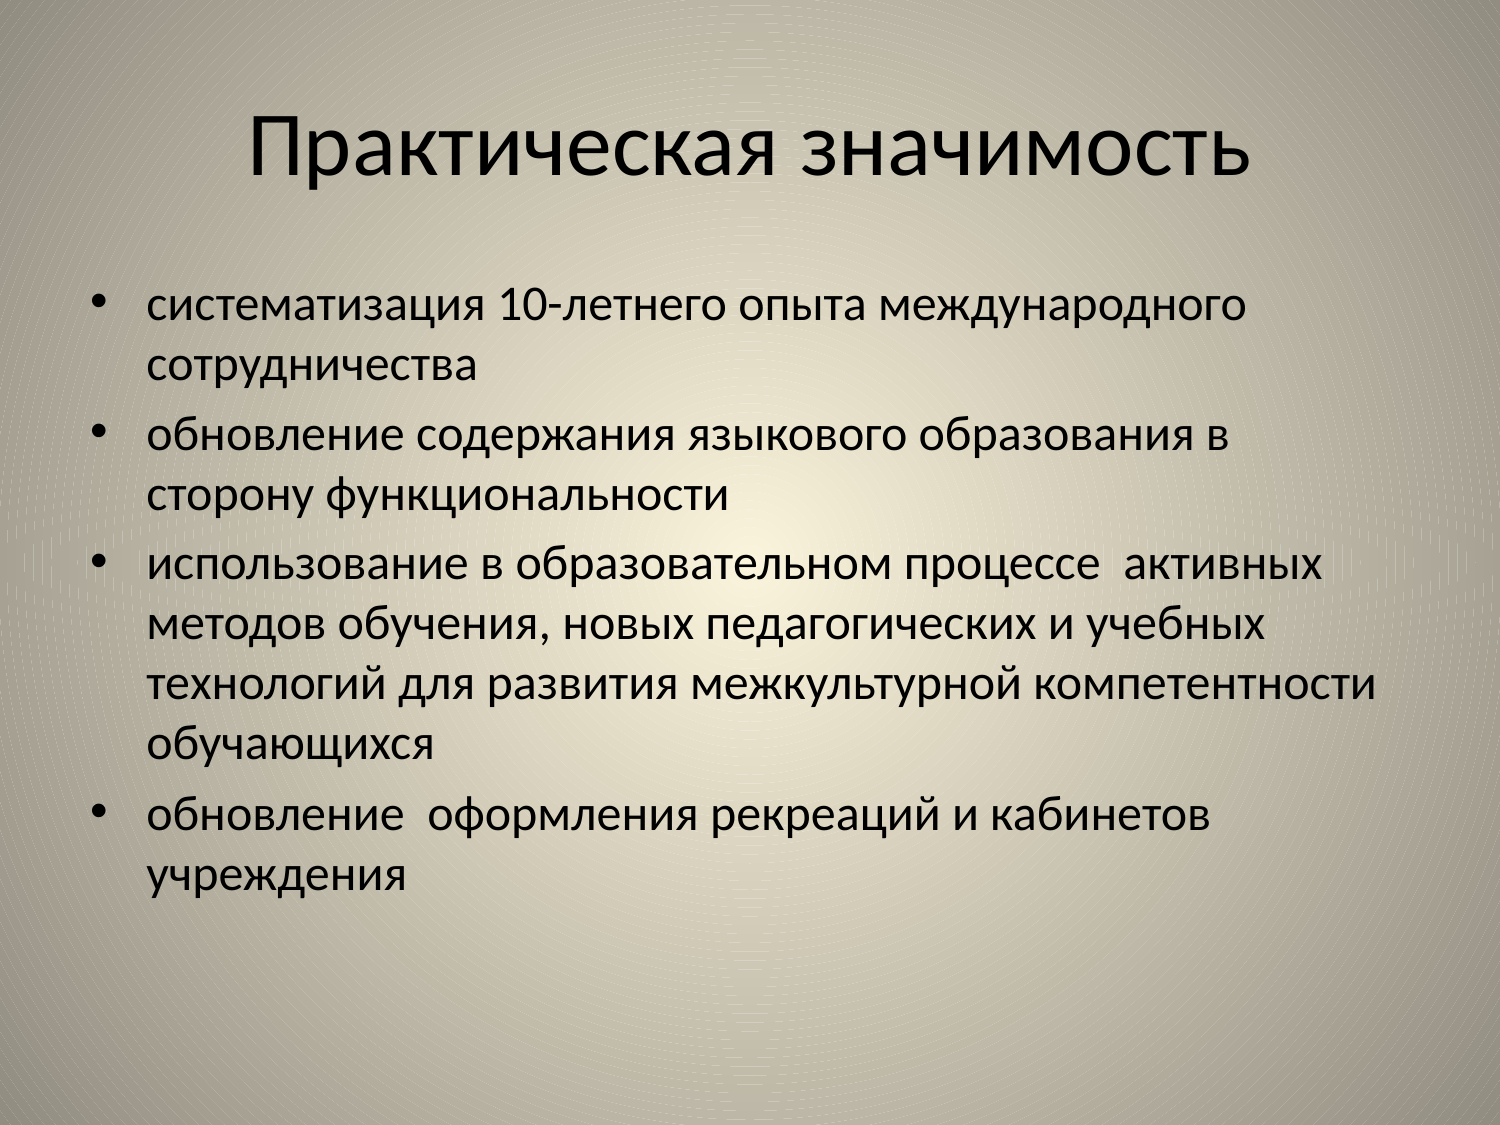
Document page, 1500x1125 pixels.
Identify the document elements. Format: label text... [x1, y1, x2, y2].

title Практическая значимость [75, 45, 1425, 233]
list систематизация 10-летнего опыта международного сотрудничества обновление содержания языкового образования в сторону функциональности использование в образовательном процессе активных методов обучения, новых педагогических и учебных технологий для развития межкультурной компетентности обучающихся обновление оформления рекреаций и кабинетов учреждения [75, 262, 1425, 1005]
